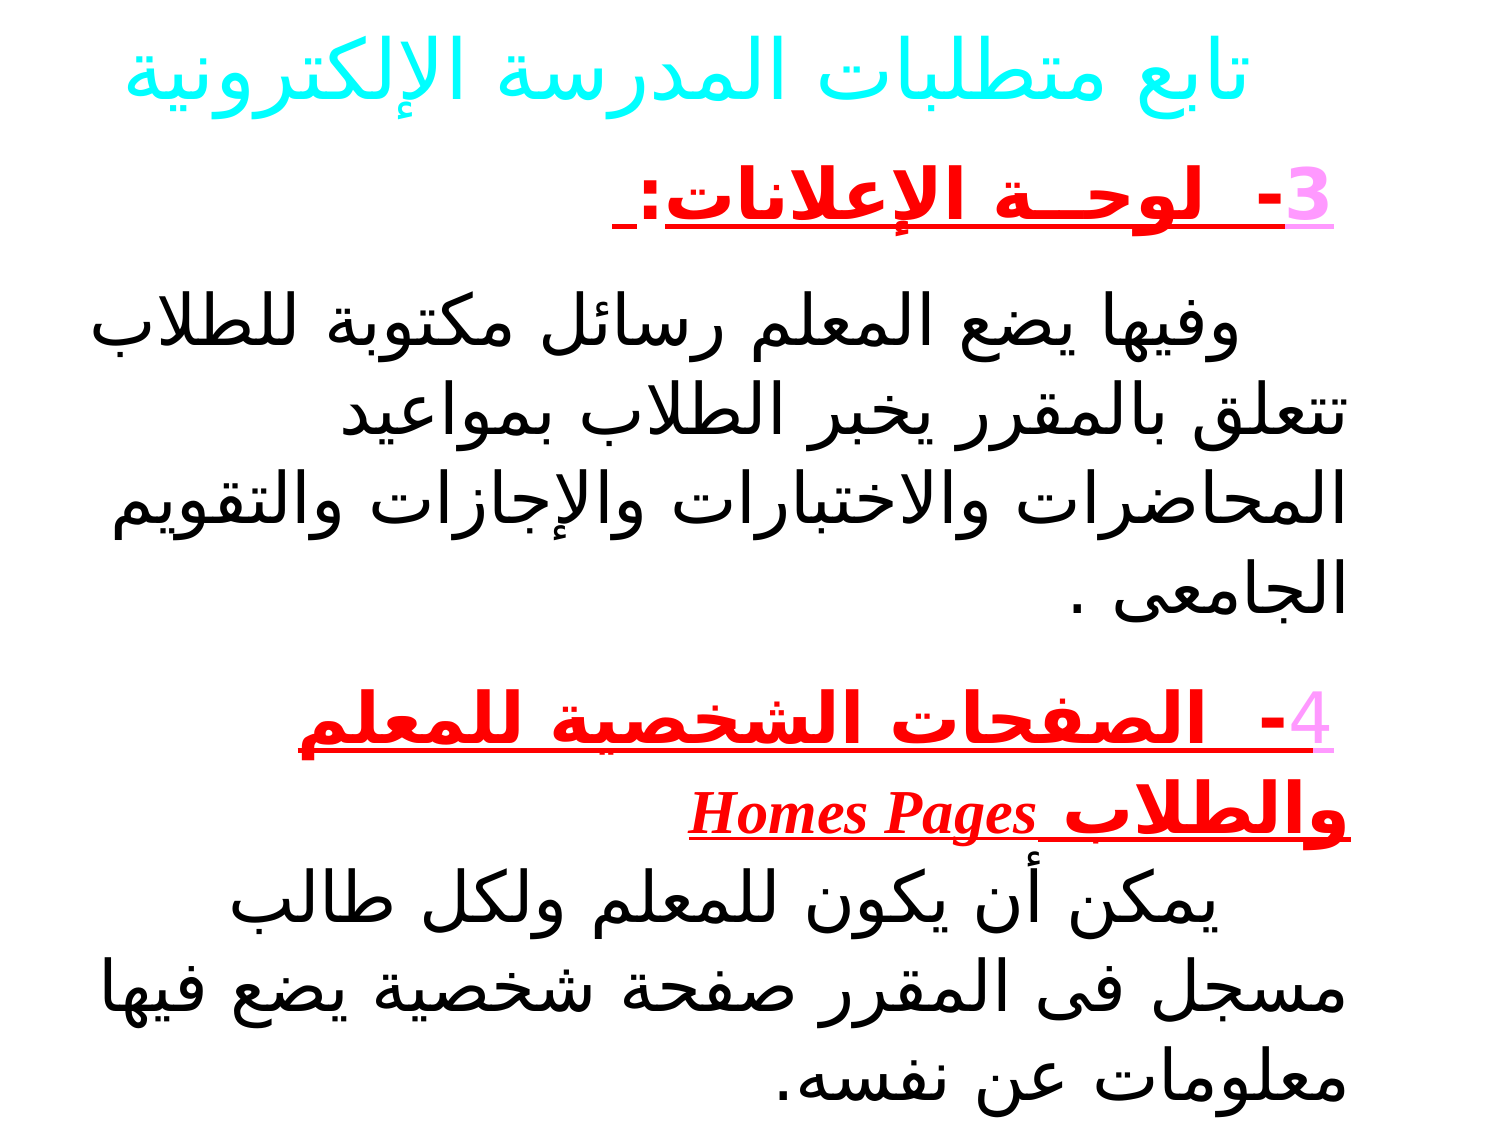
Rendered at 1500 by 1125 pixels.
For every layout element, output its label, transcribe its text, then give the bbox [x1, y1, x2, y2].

text_box تابع متطلبات المدرسة الإلكترونية 3- لوحــة الإعلانات: وفيها يضع المعلم رسائل مكتوبة للطلاب تتعلق بالمقرر يخبر الطلاب بمواعيد المحاضرات والاختبارات والإجازات والتقويم الجامعى . 4- الصفحات الشخصية للمعلم والطلاب Homes Pages يمكن أن يكون للمعلم ولكل طالب مسجل فى المقرر صفحة شخصية يضع فيها معلومات عن نفسه. [0, 3, 1394, 1125]
